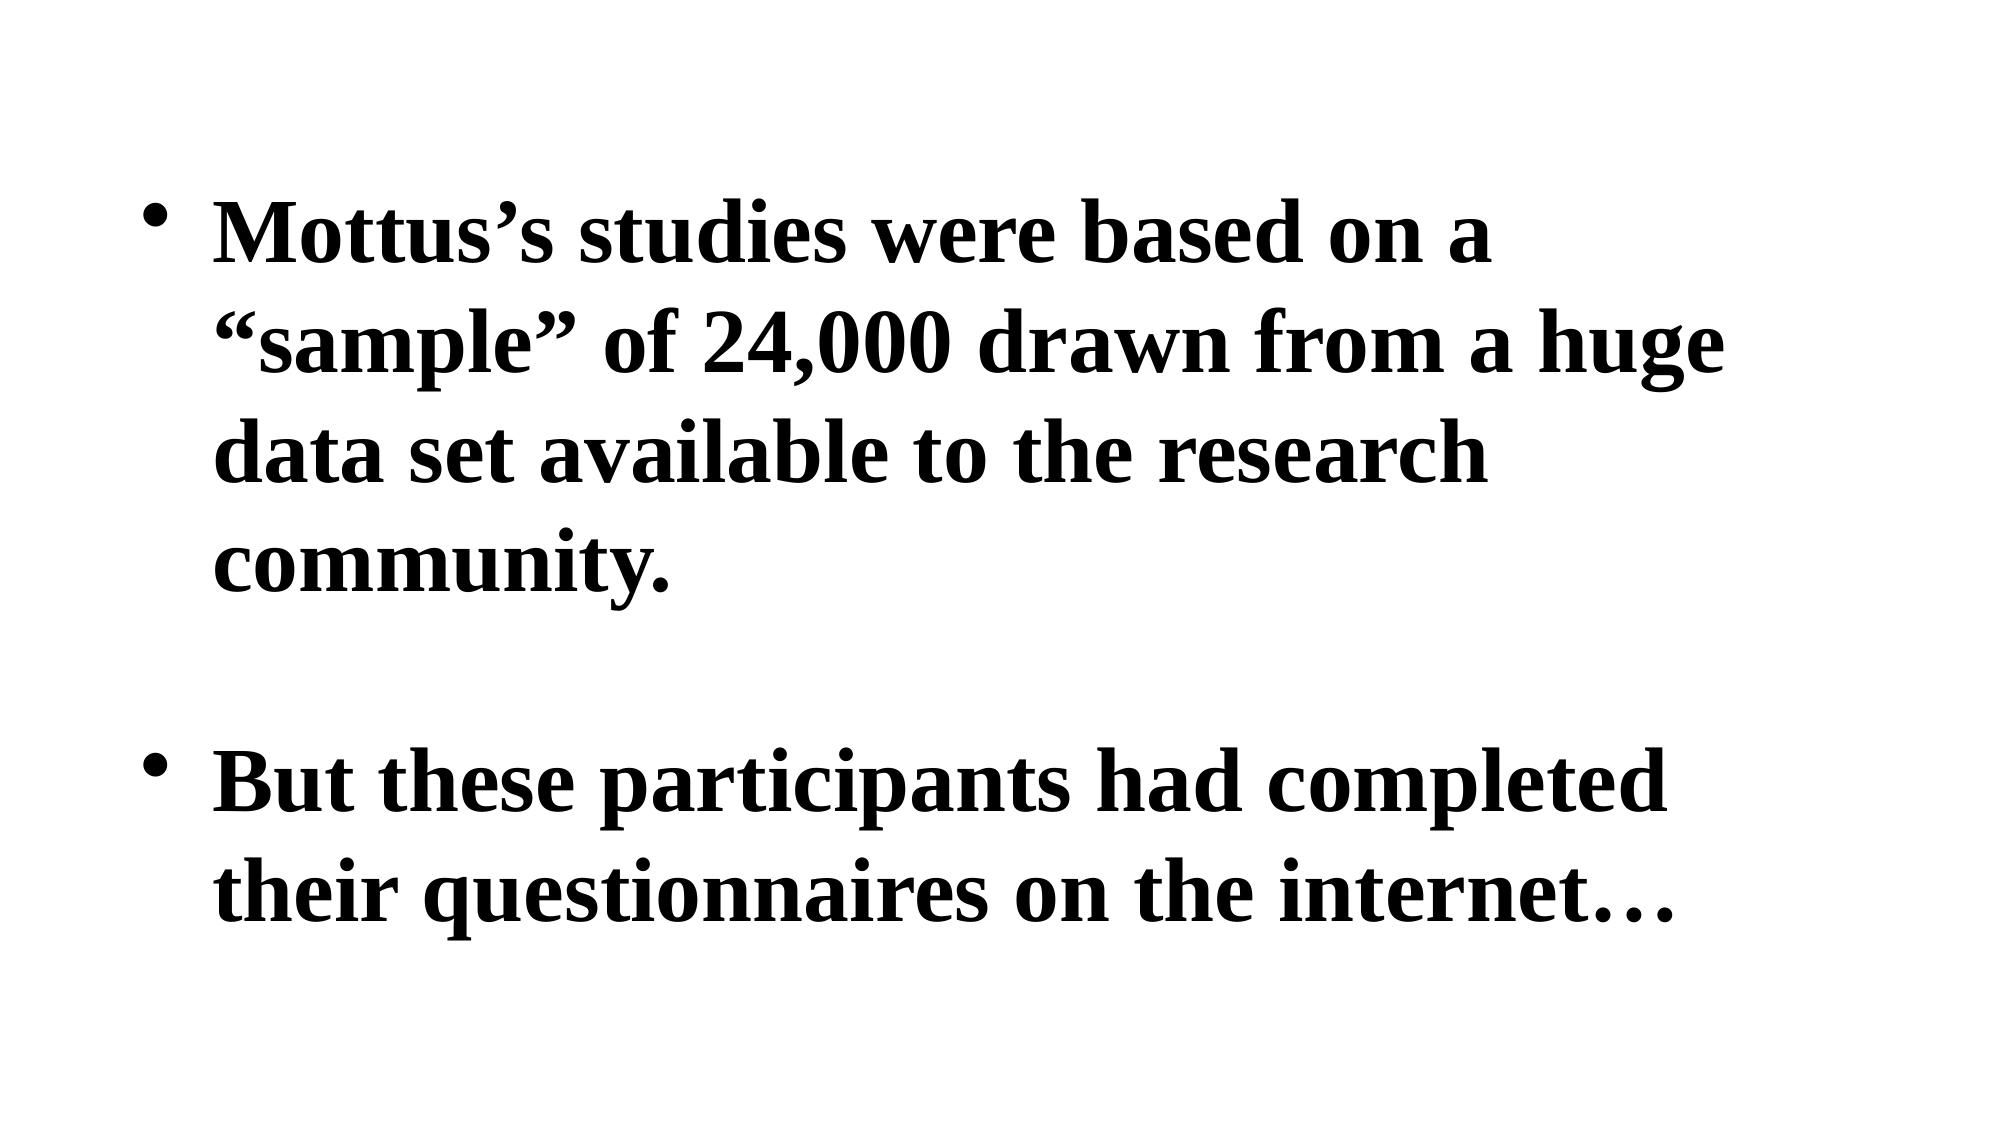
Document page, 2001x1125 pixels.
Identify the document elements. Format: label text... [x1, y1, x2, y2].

text_box Mottus’s studies were based on a “sample” of 24,000 drawn from a huge data set available to the research community. But these participants had completed their questionnaires on the internet… [132, 162, 1868, 948]
